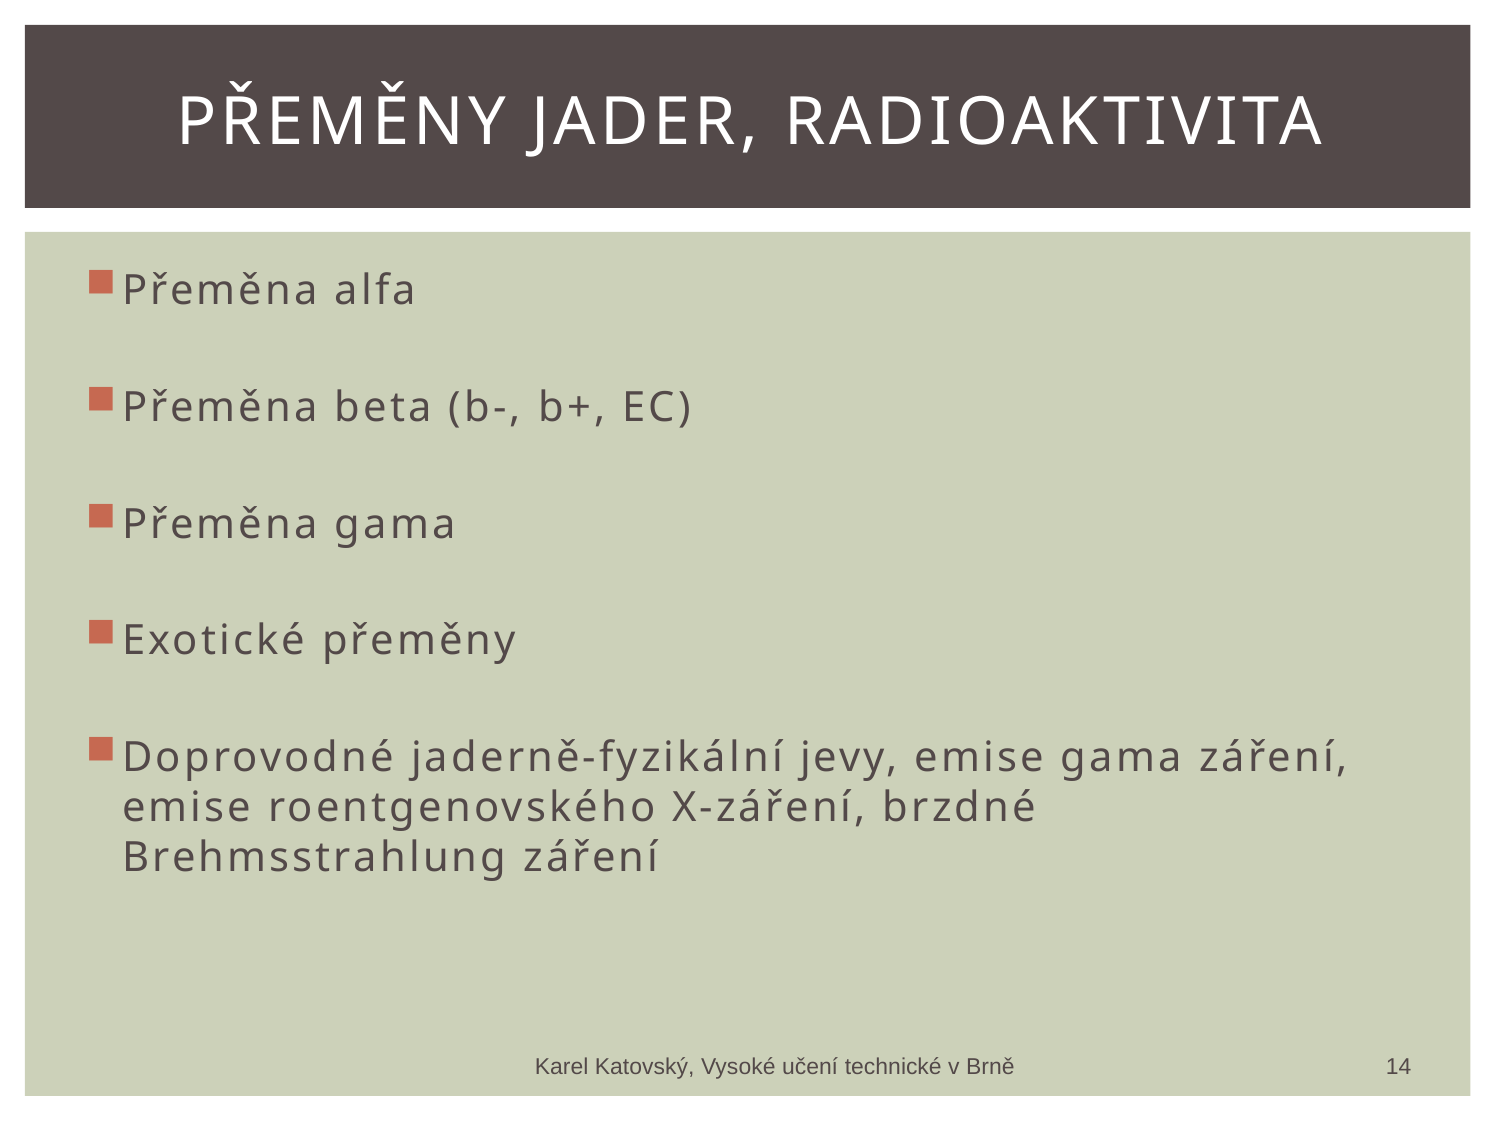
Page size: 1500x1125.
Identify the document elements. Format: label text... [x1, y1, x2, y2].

footer Karel Katovský, Vysoké učení technické v Brně [500, 1042, 1050, 1088]
list Přeměna alfa Přeměna beta (b-, b+, EC) Přeměna gama Exotické přeměny Doprovodné jaderně-fyzikální jevy, emise gama záření, emise roentgenovského X-záření, brzdné Brehmsstrahlung záření [62, 255, 1442, 1012]
title přeměny jader, radioaktivita [62, 31, 1438, 204]
slide_number 14 [1349, 1041, 1448, 1089]
